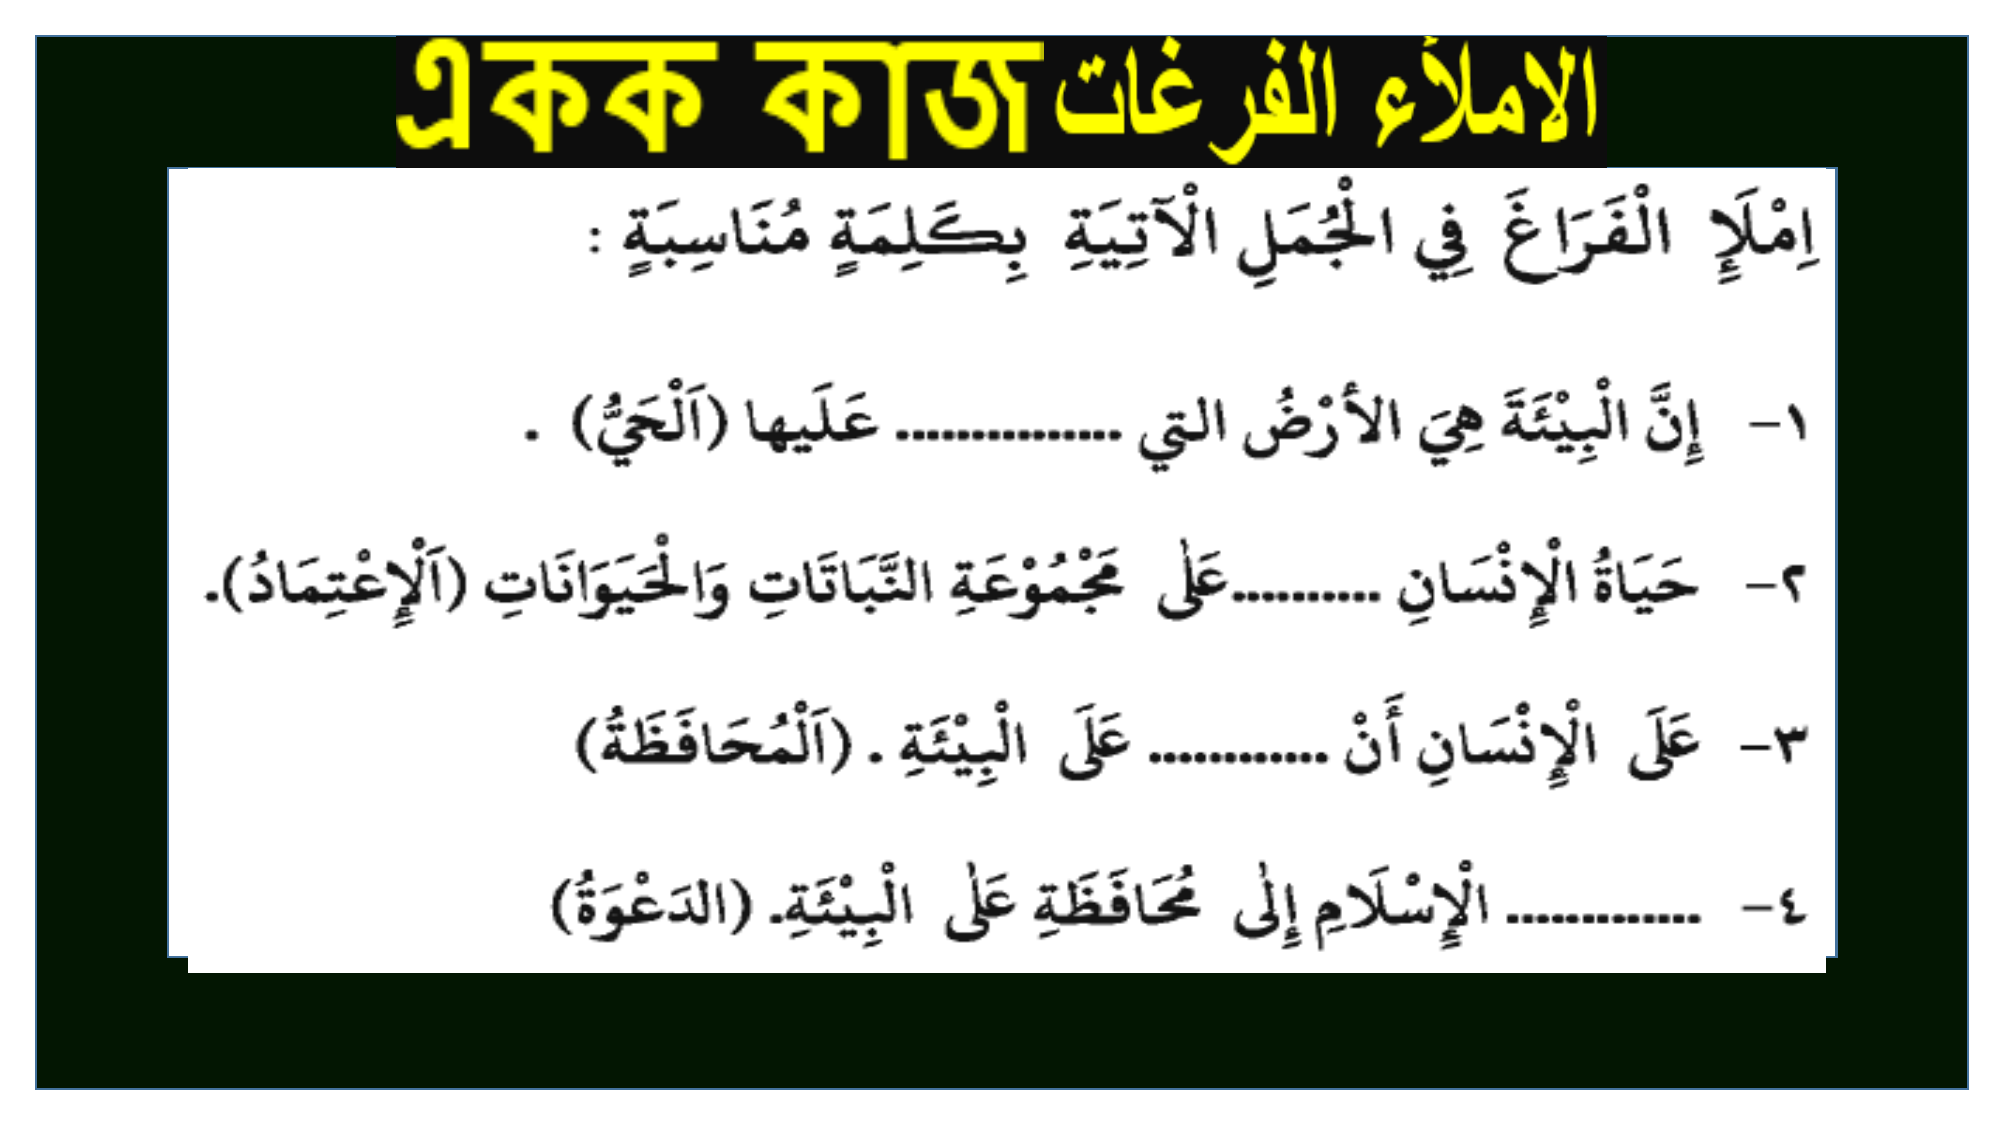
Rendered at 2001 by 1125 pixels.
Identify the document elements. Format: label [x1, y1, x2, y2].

text_box [35, 35, 1969, 1090]
picture [188, 36, 1826, 973]
